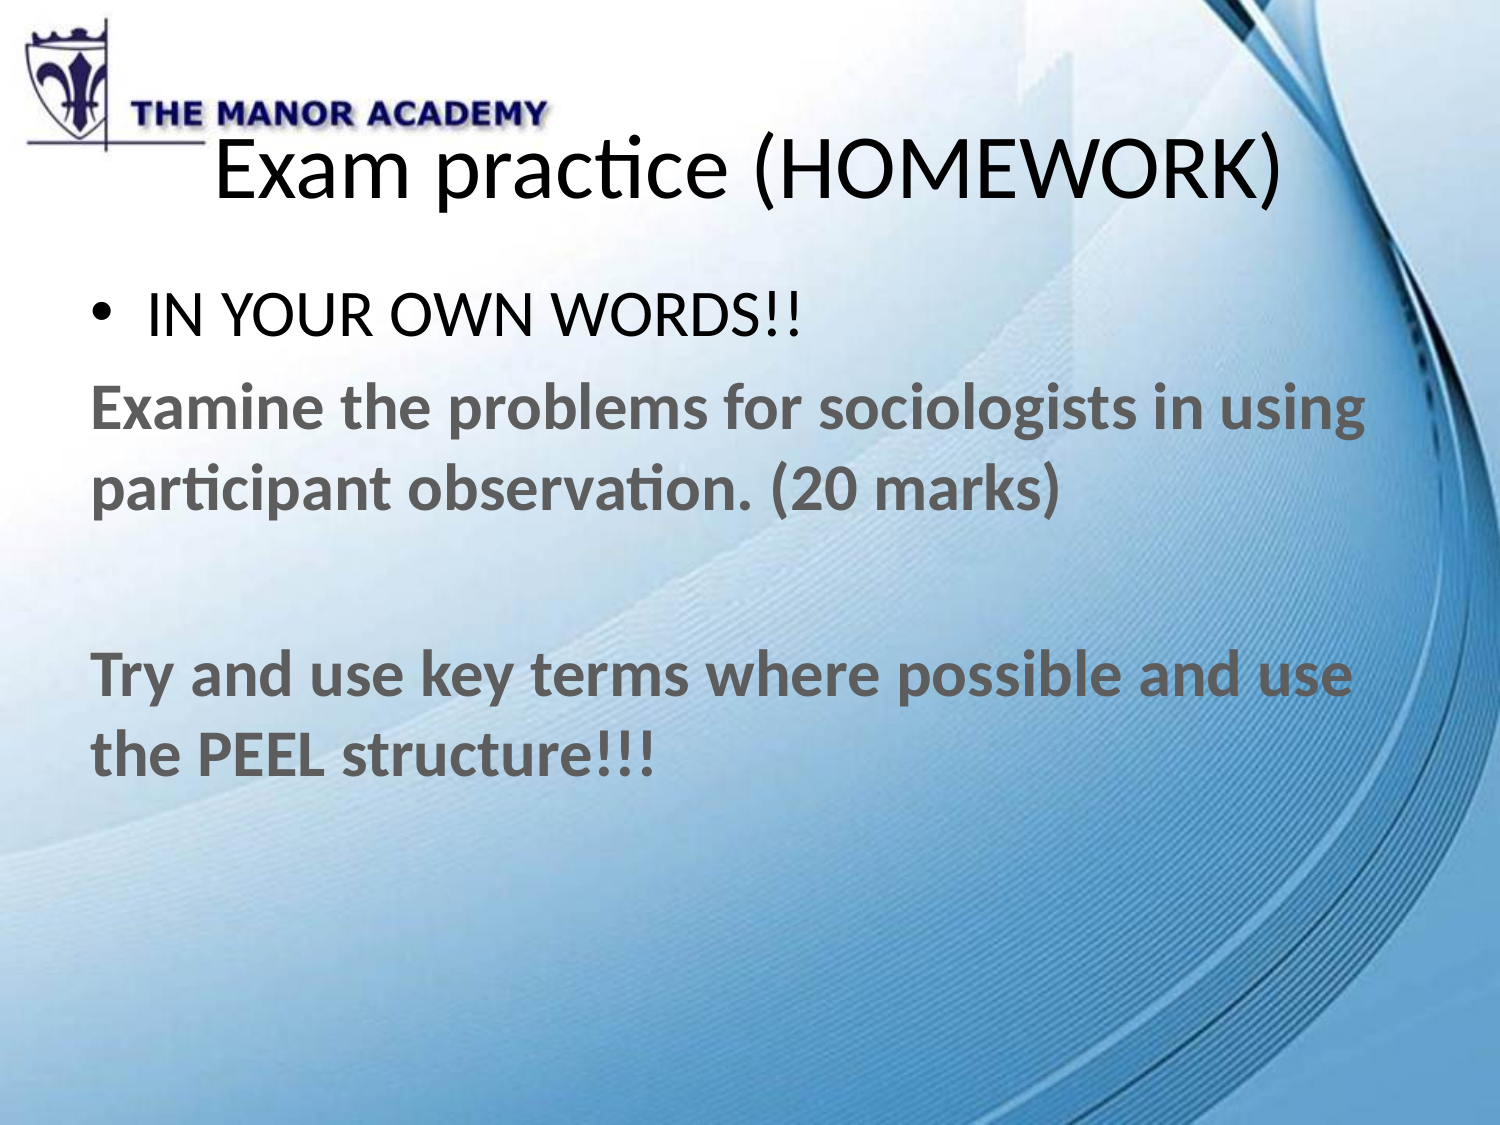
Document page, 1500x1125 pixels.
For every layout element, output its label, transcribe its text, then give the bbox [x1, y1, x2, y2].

title Exam practice (HOMEWORK) [75, 67, 1425, 256]
picture [0, 0, 1500, 1125]
list IN YOUR OWN WORDS!! Examine the problems for sociologists in using participant observation. (20 marks) Try and use key terms where possible and use the PEEL structure!!! [75, 262, 1425, 598]
